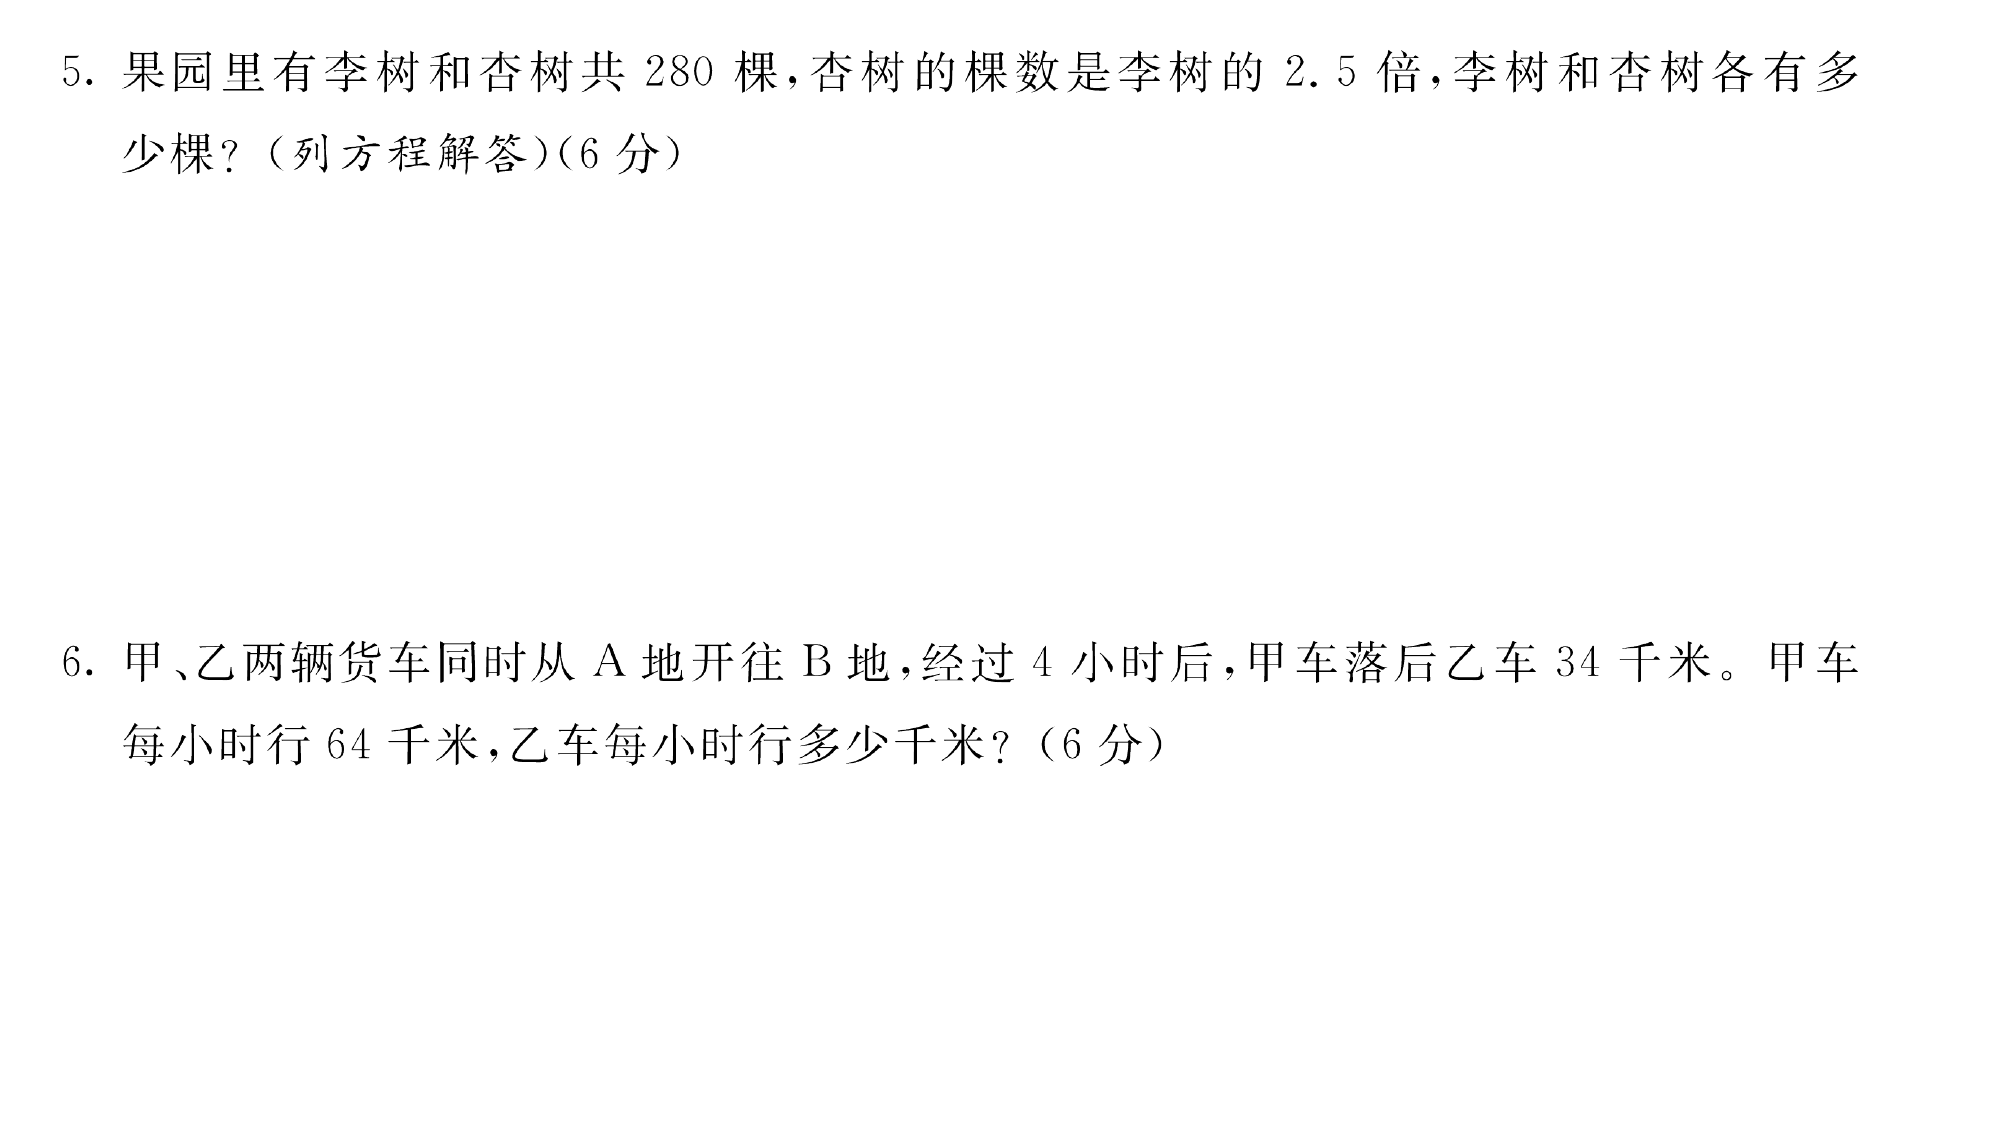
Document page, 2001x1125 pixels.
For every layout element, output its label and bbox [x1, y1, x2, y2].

picture [58, 628, 1949, 1118]
picture [58, 42, 1949, 613]
